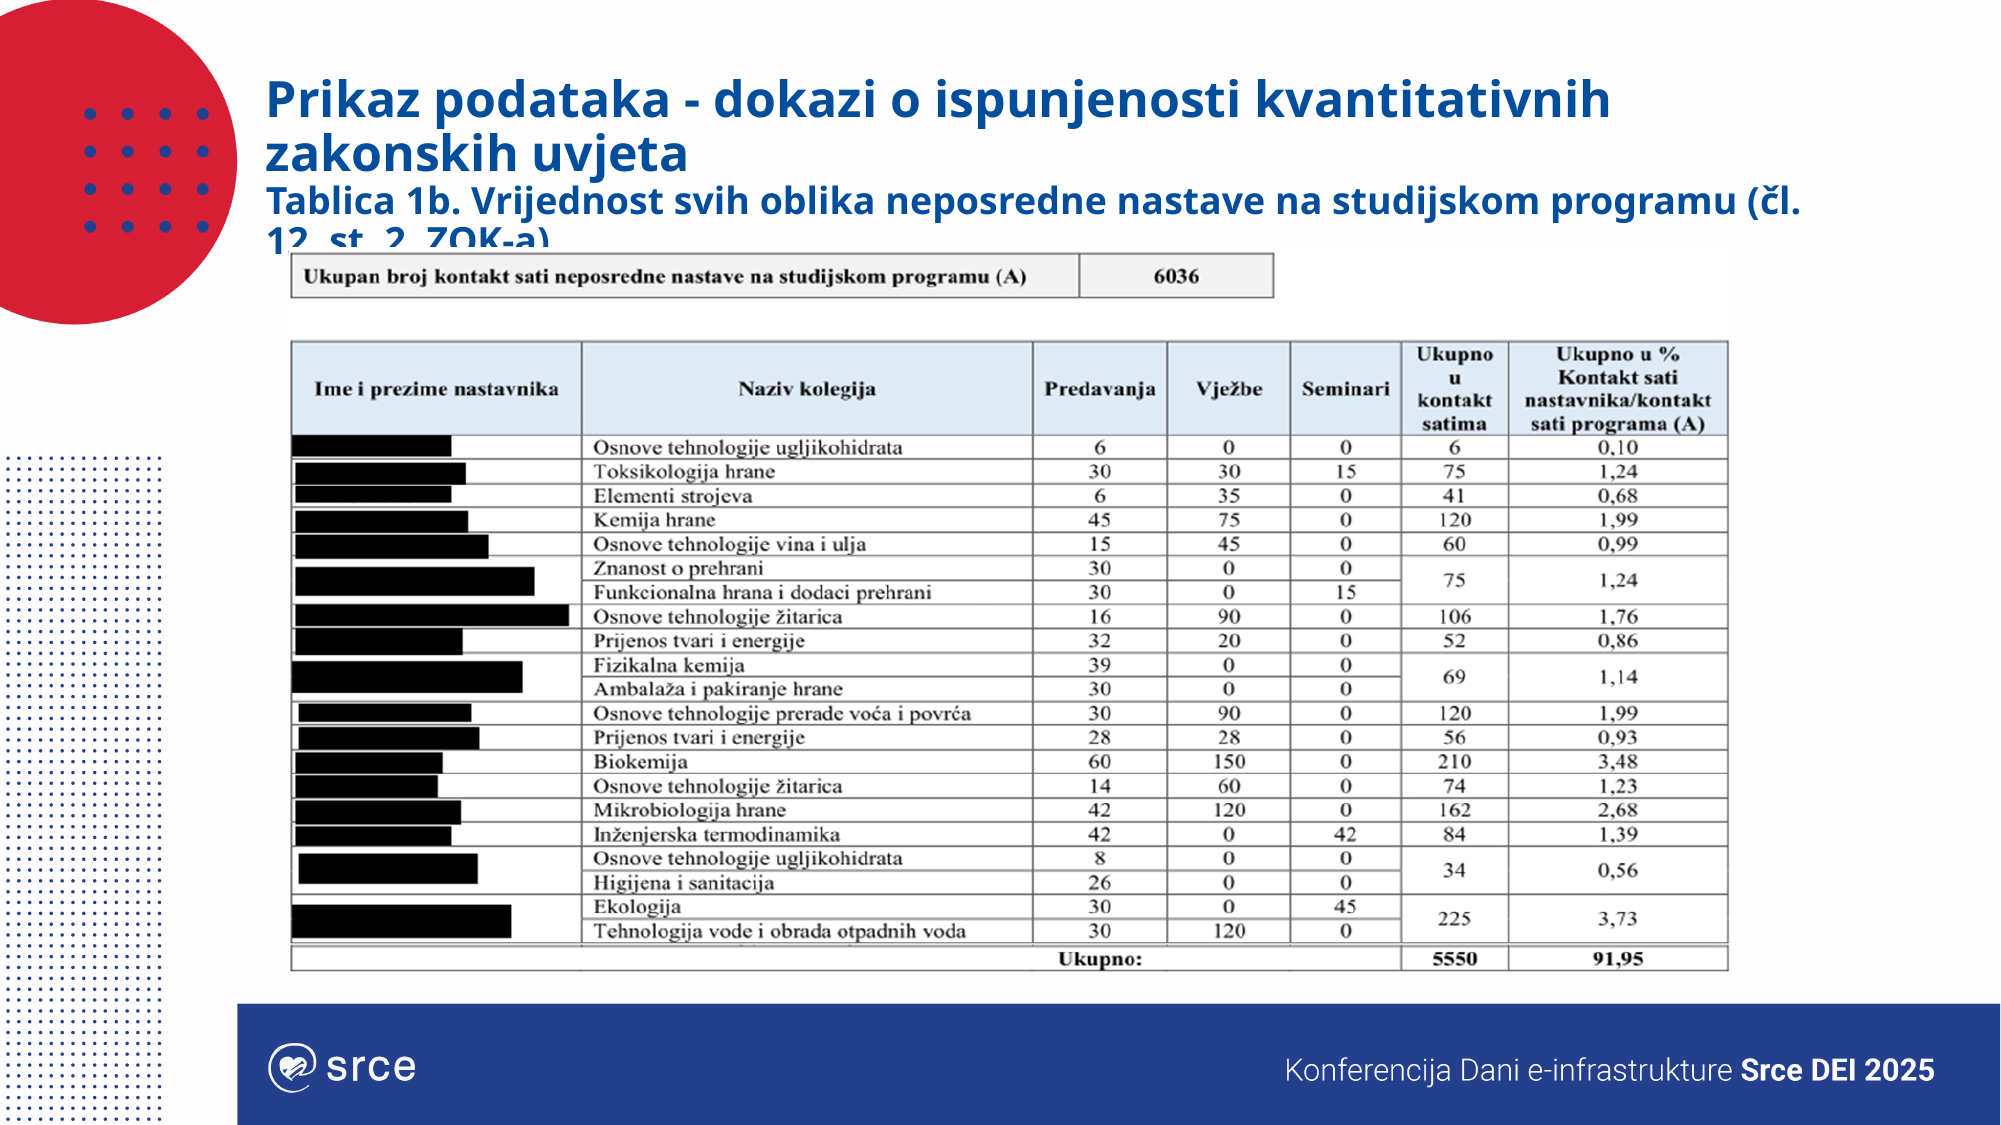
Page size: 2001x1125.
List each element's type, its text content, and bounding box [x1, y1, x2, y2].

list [289, 247, 1731, 972]
title Prikaz podataka - dokazi o ispunjenosti kvantitativnih zakonskih uvjeta Tablica 1b. Vrijednost svih oblika neposredne nastave na studijskom programu (čl. 12. st. 2. ZOK-a) [250, 59, 1863, 278]
picture [0, 0, 2001, 1125]
